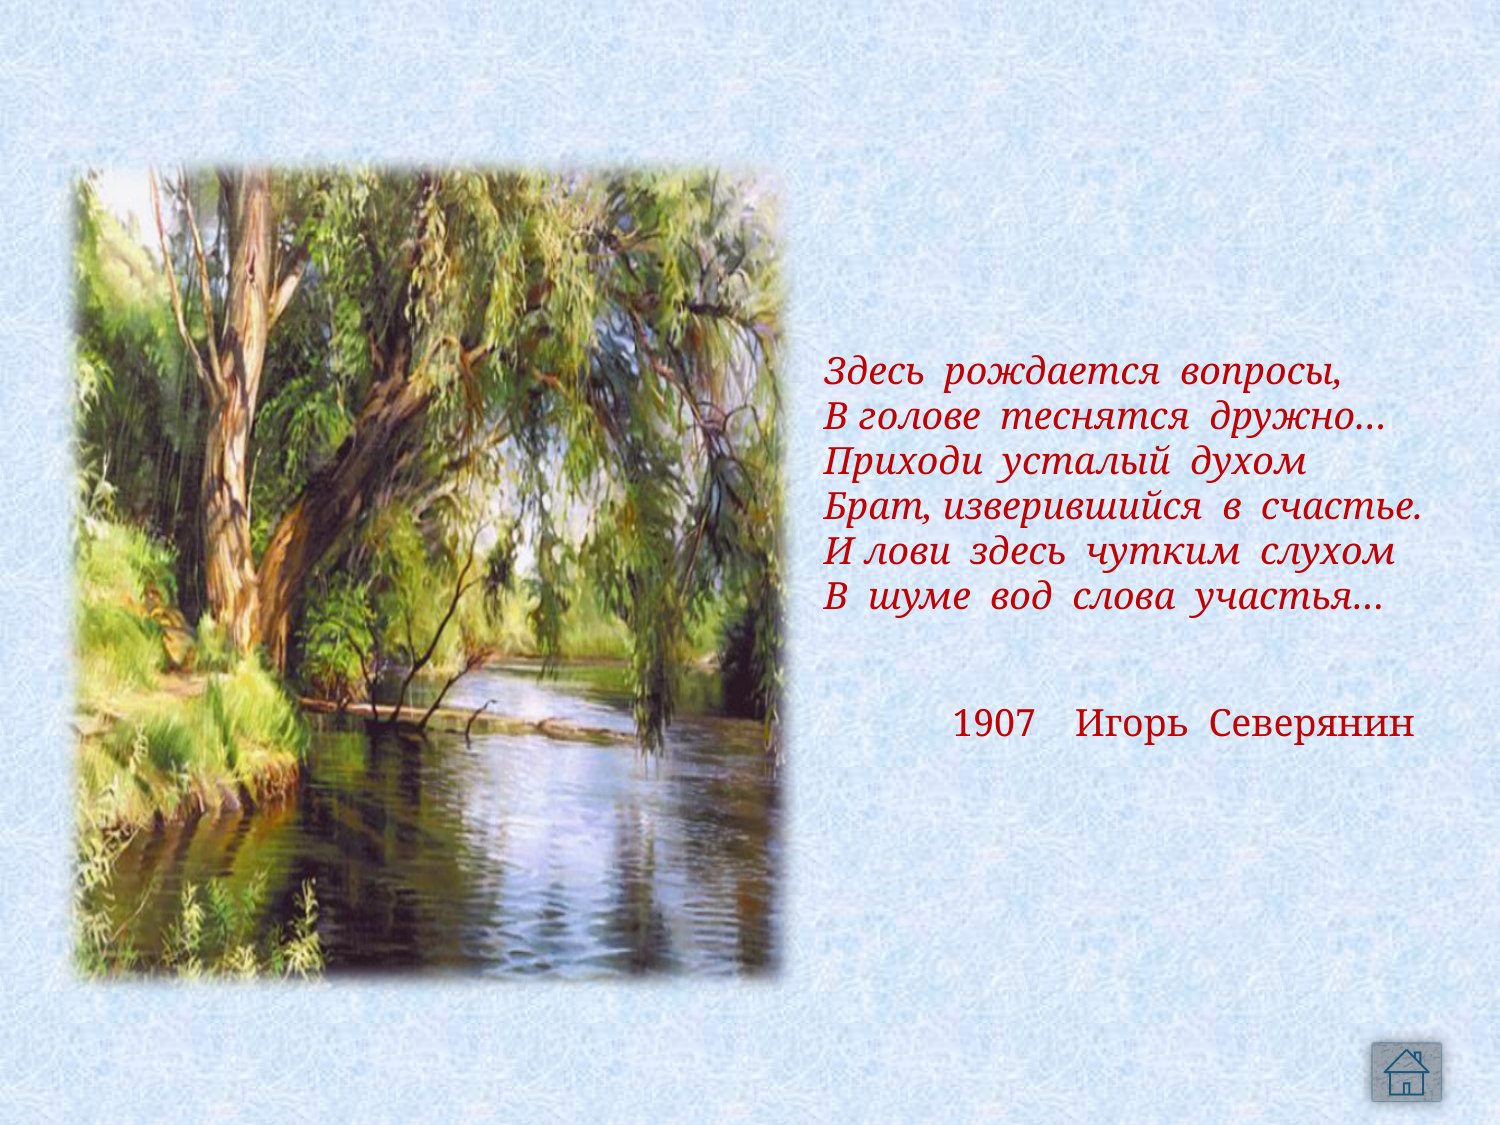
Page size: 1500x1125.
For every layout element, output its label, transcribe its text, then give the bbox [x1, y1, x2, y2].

text_box [1374, 1045, 1440, 1100]
text_box Здесь рождается вопросы, В голове теснятся дружно… Приходи усталый духом Брат, изверившийся в счастье. И лови здесь чутким слухом В шуме вод слова участья… [812, 339, 1439, 625]
picture [0, 0, 1500, 1125]
text_box 1907 Игорь Северянин [937, 691, 1452, 752]
